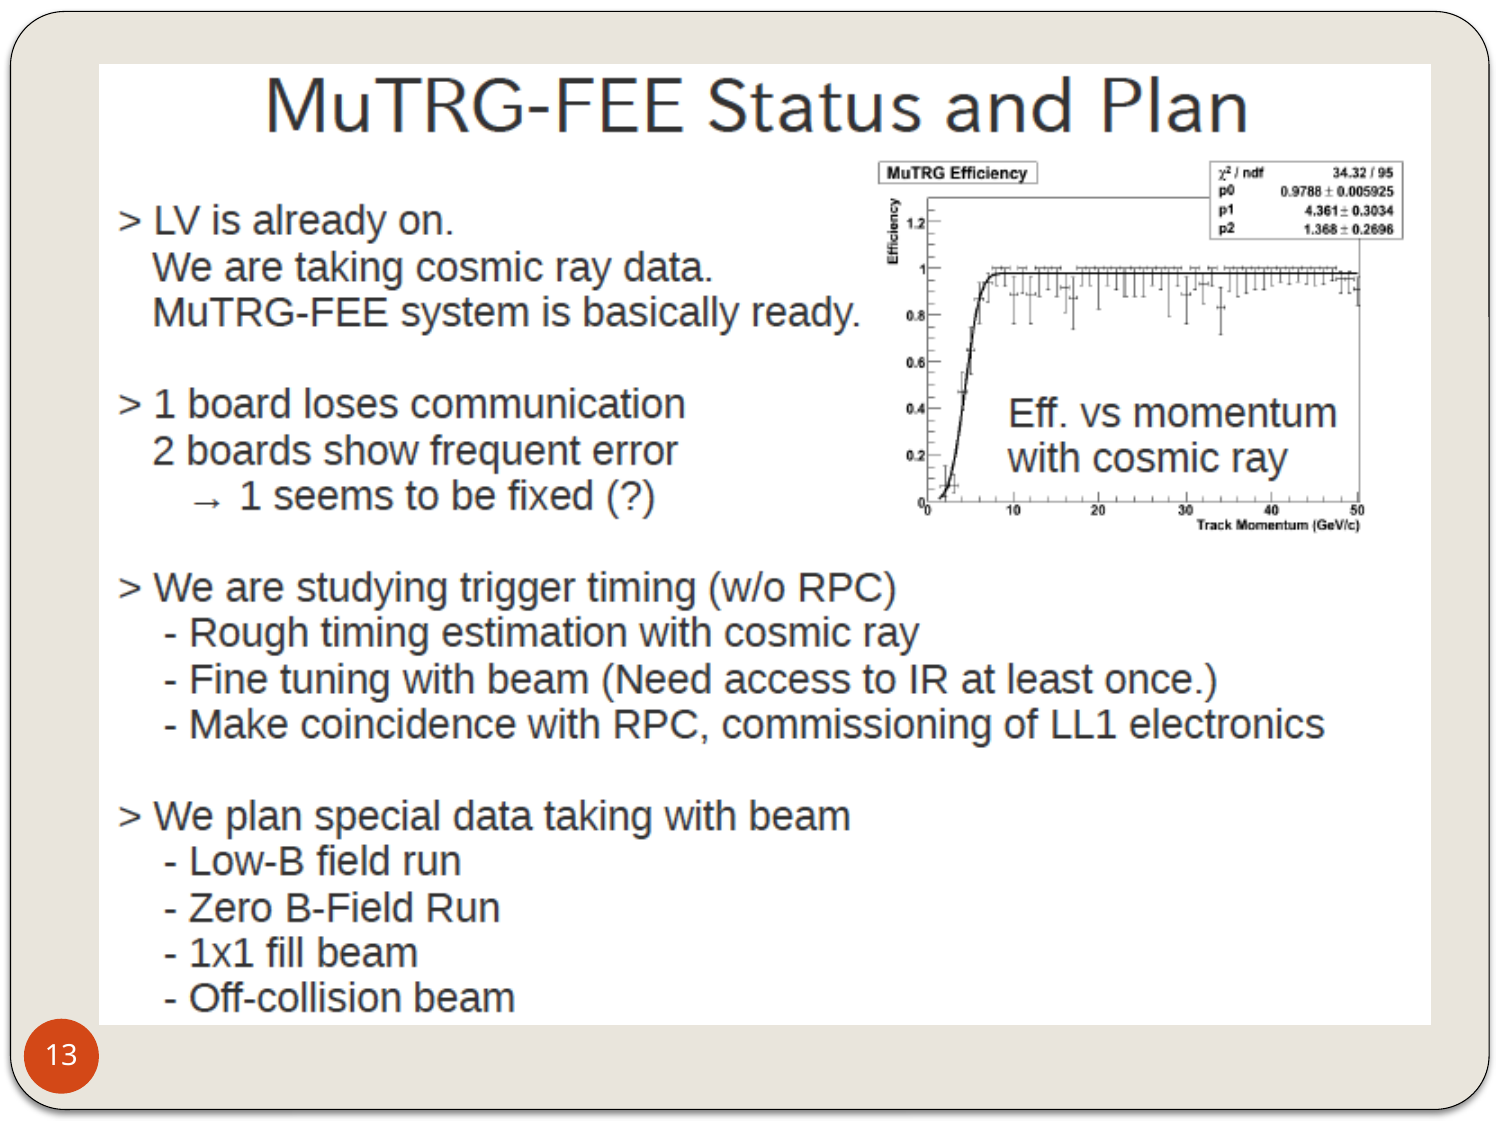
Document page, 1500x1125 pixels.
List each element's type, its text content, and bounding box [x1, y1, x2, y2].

picture [99, 64, 1432, 1026]
slide_number 13 [23, 1018, 99, 1094]
